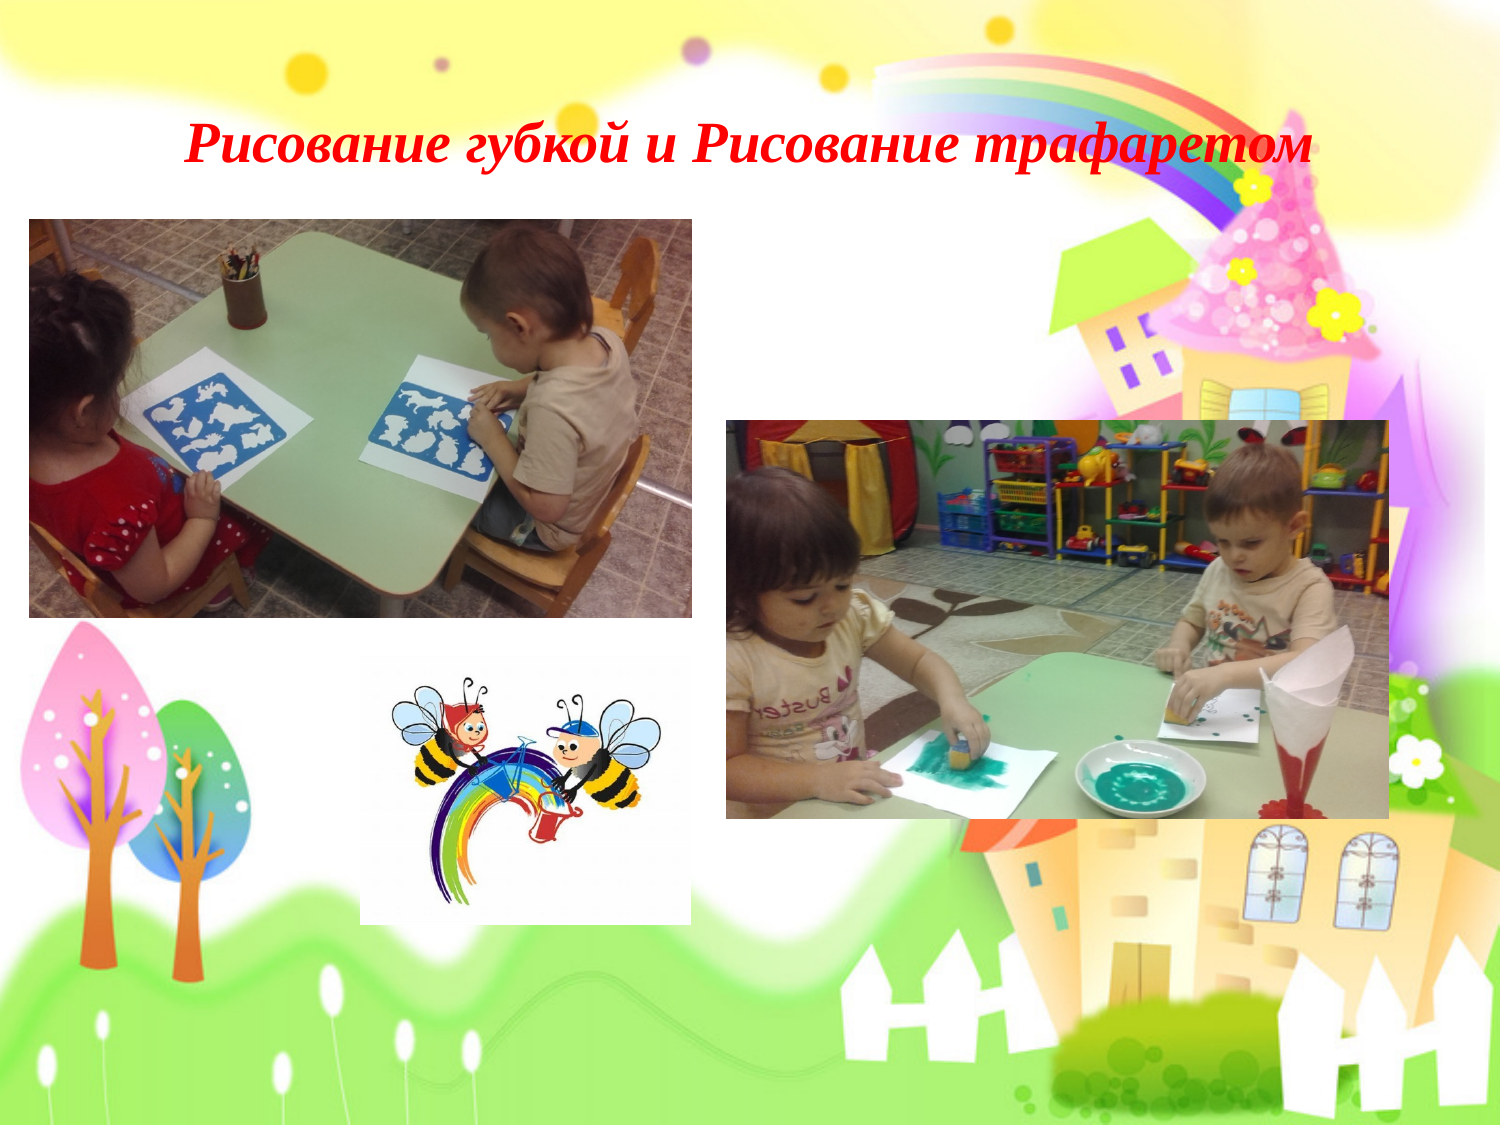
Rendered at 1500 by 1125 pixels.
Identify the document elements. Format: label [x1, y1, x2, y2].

picture [0, 0, 1500, 1125]
list [726, 420, 1390, 819]
list [29, 219, 693, 618]
